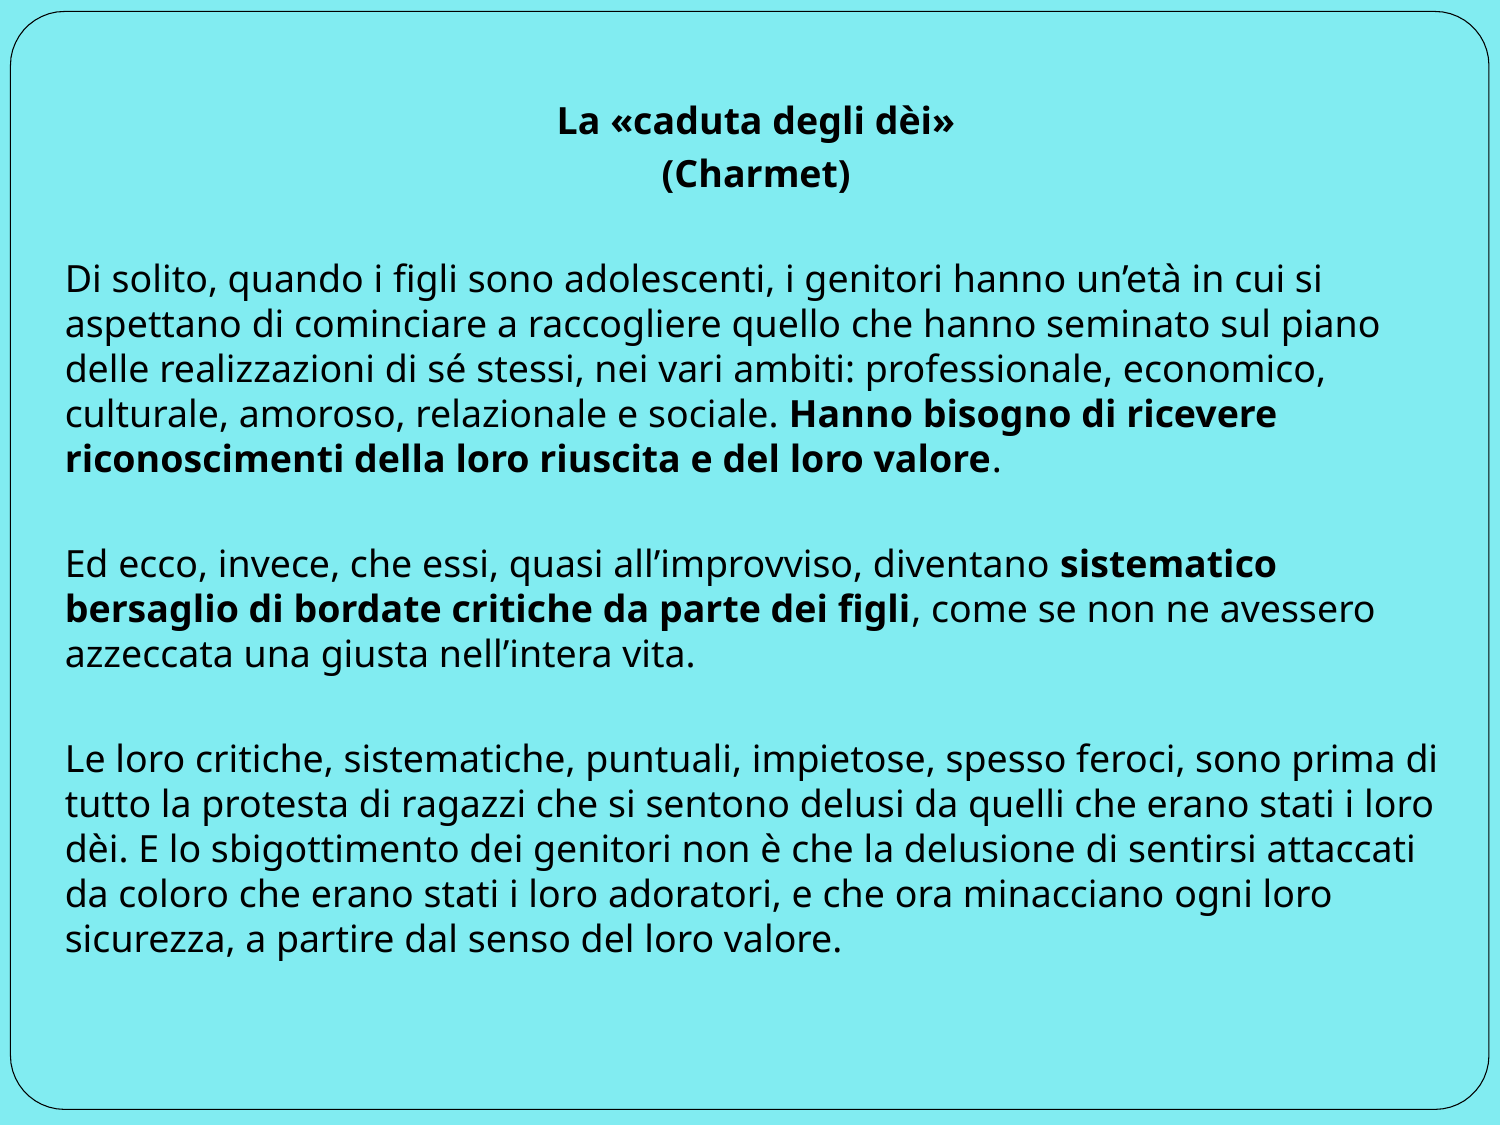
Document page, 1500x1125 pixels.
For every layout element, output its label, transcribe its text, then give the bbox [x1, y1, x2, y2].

text_box La «caduta degli dèi» (Charmet) Di solito, quando i figli sono adolescenti, i genitori hanno un’età in cui si aspettano di cominciare a raccogliere quello che hanno seminato sul piano delle realizzazioni di sé stessi, nei vari ambiti: professionale, economico, culturale, amoroso, relazionale e sociale. Hanno bisogno di ricevere riconoscimenti della loro riuscita e del loro valore. Ed ecco, invece, che essi, quasi all’improvviso, diventano sistematico bersaglio di bordate critiche da parte dei figli, come se non ne avessero azzeccata una giusta nell’intera vita. Le loro critiche, sistematiche, puntuali, impietose, spesso feroci, sono prima di tutto la protesta di ragazzi che si sentono delusi da quelli che erano stati i loro dèi. E lo sbigottimento dei genitori non è che la delusione di sentirsi attaccati da coloro che erano stati i loro adoratori, e che ora minacciano ogni loro sicurezza, a partire dal senso del loro valore. [49, 37, 1463, 1079]
